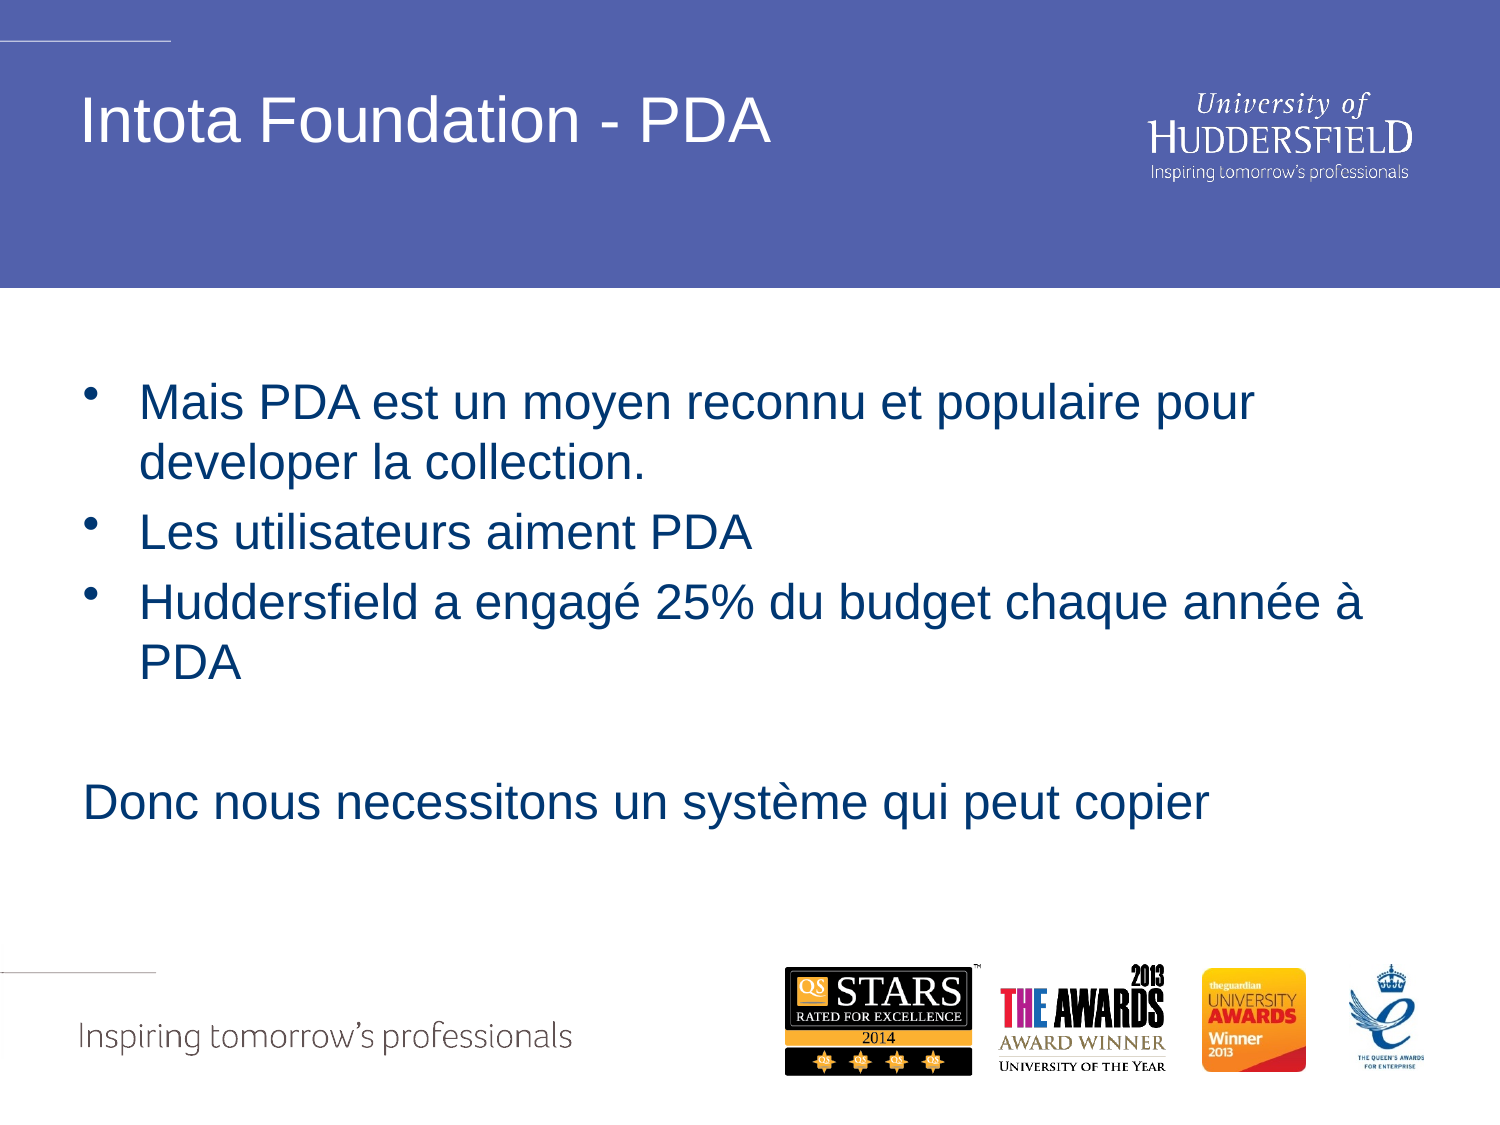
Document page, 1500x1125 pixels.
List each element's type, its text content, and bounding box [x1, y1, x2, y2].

picture [1349, 964, 1424, 1071]
picture [785, 964, 981, 1076]
picture [1202, 968, 1306, 1072]
list Mais PDA est un moyen reconnu et populaire pour developer la collection. Les utilisateurs aiment PDA Huddersfield a engagé 25% du budget chaque année à PDA Donc nous necessitons un système qui peut copier [67, 361, 1418, 953]
picture [0, 944, 591, 1059]
title Intota Foundation - PDA [64, 42, 1415, 191]
picture [998, 964, 1166, 1071]
picture [0, 0, 1500, 288]
